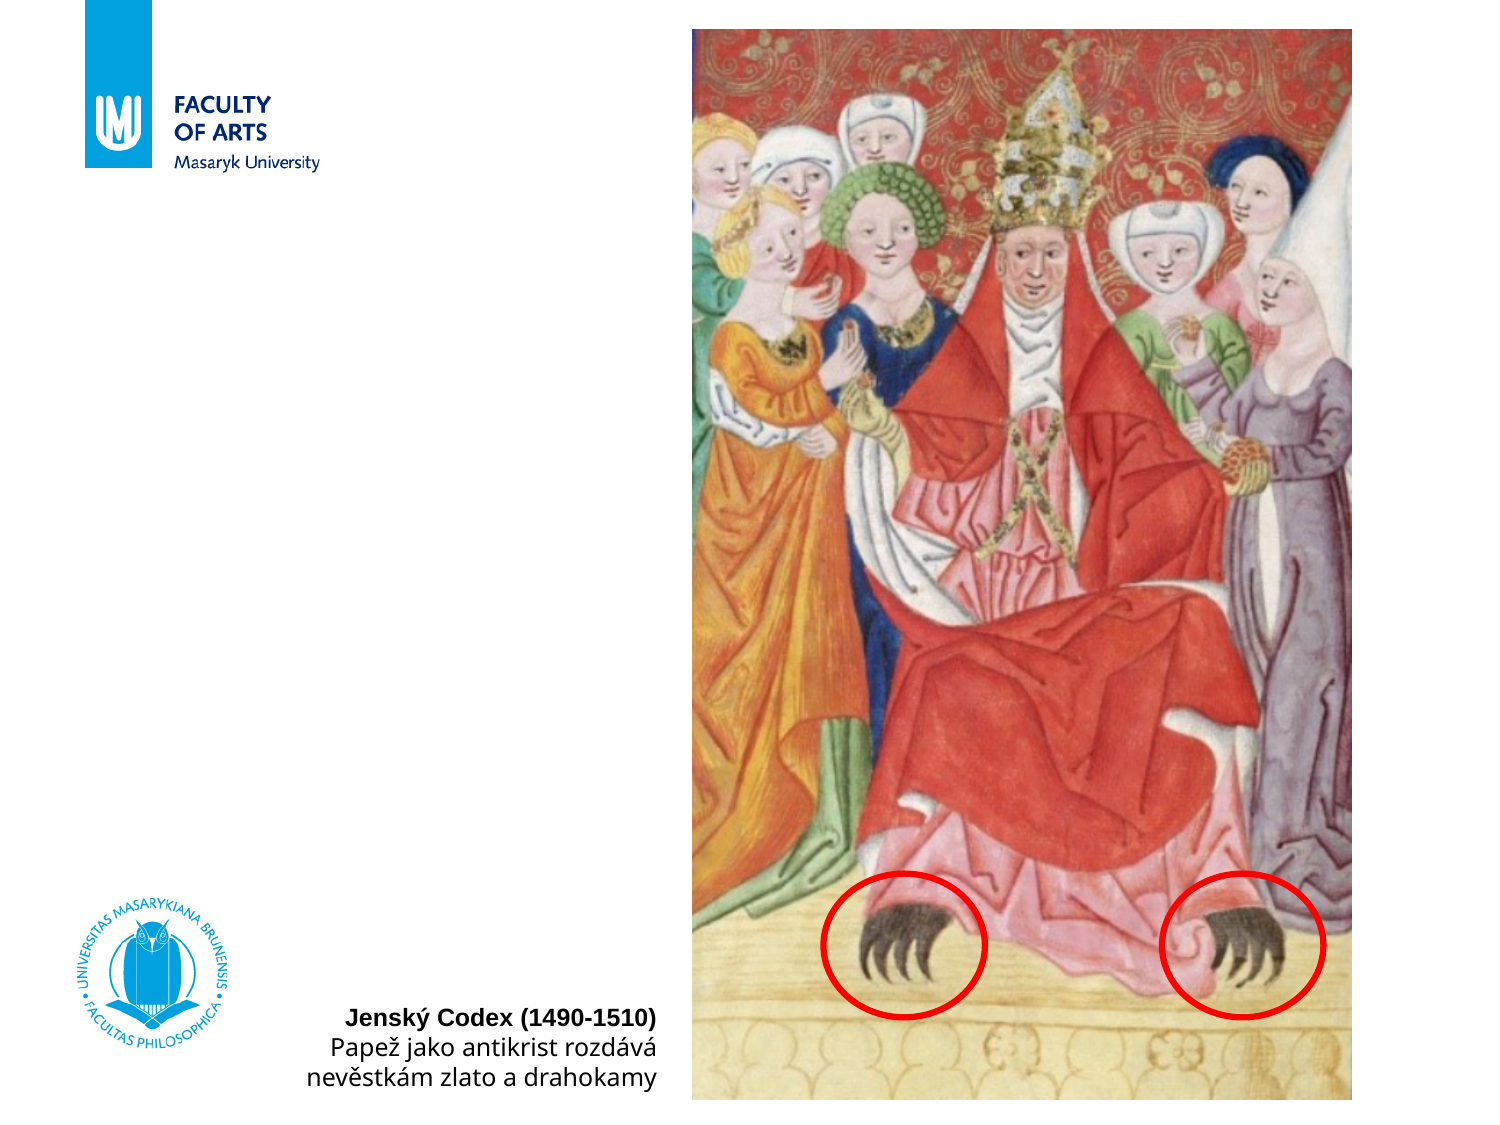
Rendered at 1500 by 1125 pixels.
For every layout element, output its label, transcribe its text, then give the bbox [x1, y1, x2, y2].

text_box Jenský Codex (1490-1510) Papež jako antikrist rozdává nevěstkám zlato a drahokamy [249, 993, 673, 1099]
picture [0, 0, 1500, 1125]
picture [97, 96, 140, 150]
